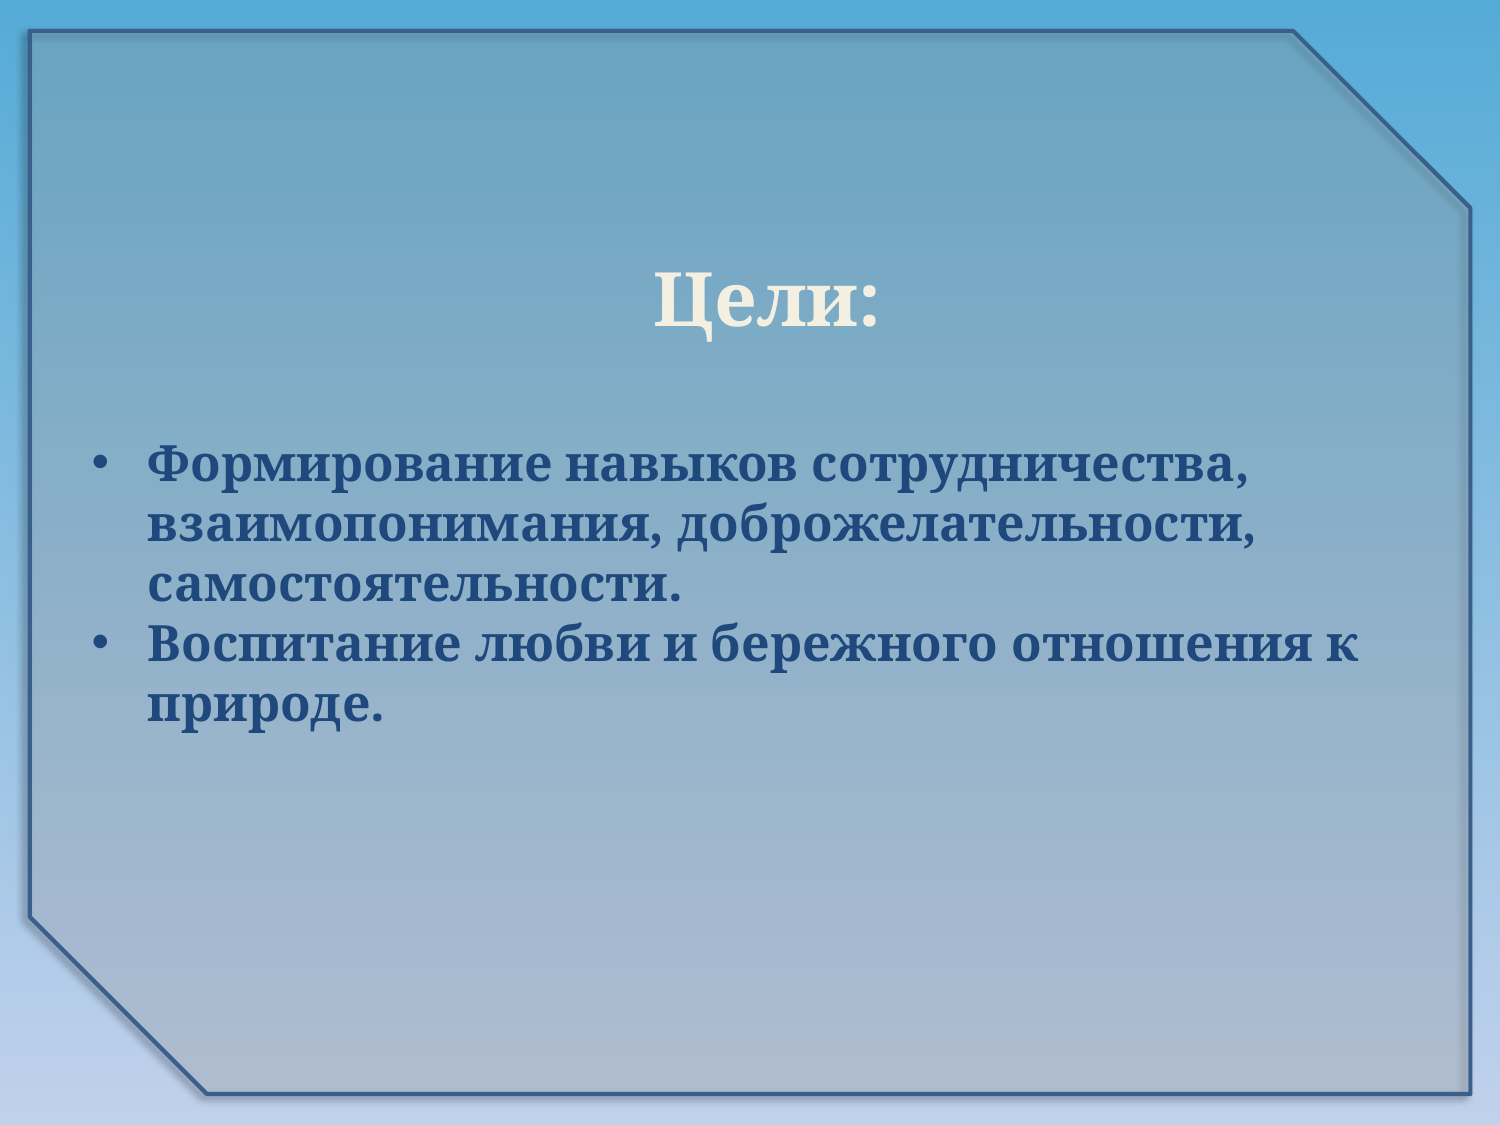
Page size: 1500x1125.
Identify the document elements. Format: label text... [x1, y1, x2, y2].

text_box [27, 28, 1473, 1097]
text_box Цели: Формирование навыков сотрудничества, взаимопонимания, доброжелательности, самостоятельности. Воспитание любви и бережного отношения к природе. [76, 243, 1459, 739]
